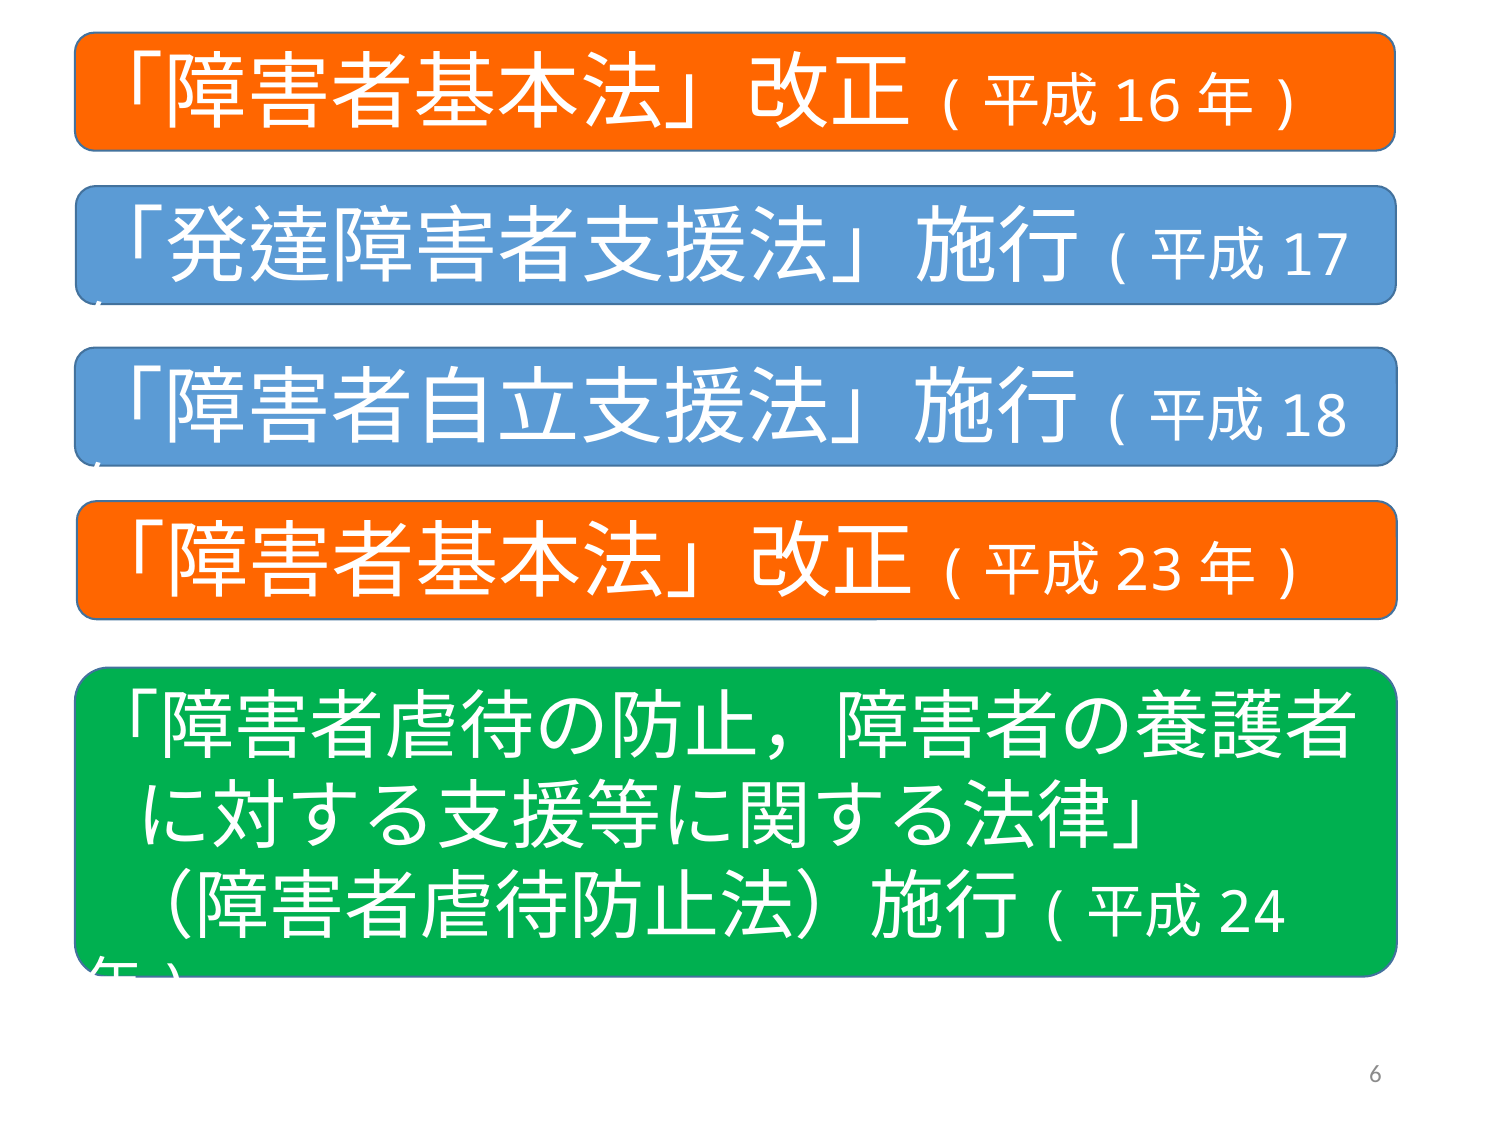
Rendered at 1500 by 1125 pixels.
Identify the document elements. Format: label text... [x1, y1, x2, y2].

text_box 「障害者自立支援法」施行(平成18年) [73, 346, 1398, 467]
slide_number 6 [1059, 1042, 1397, 1103]
text_box 「障害者虐待の防止，障害者の養護者 に対する支援等に関する法律」 （障害者虐待防止法）施行(平成24年) [73, 666, 1398, 978]
text_box 「発達障害者支援法」施行(平成17年) [74, 185, 1397, 306]
text_box 「障害者基本法」改正(平成23年) [75, 500, 1398, 621]
text_box 「障害者基本法」改正(平成16年) [73, 31, 1396, 152]
